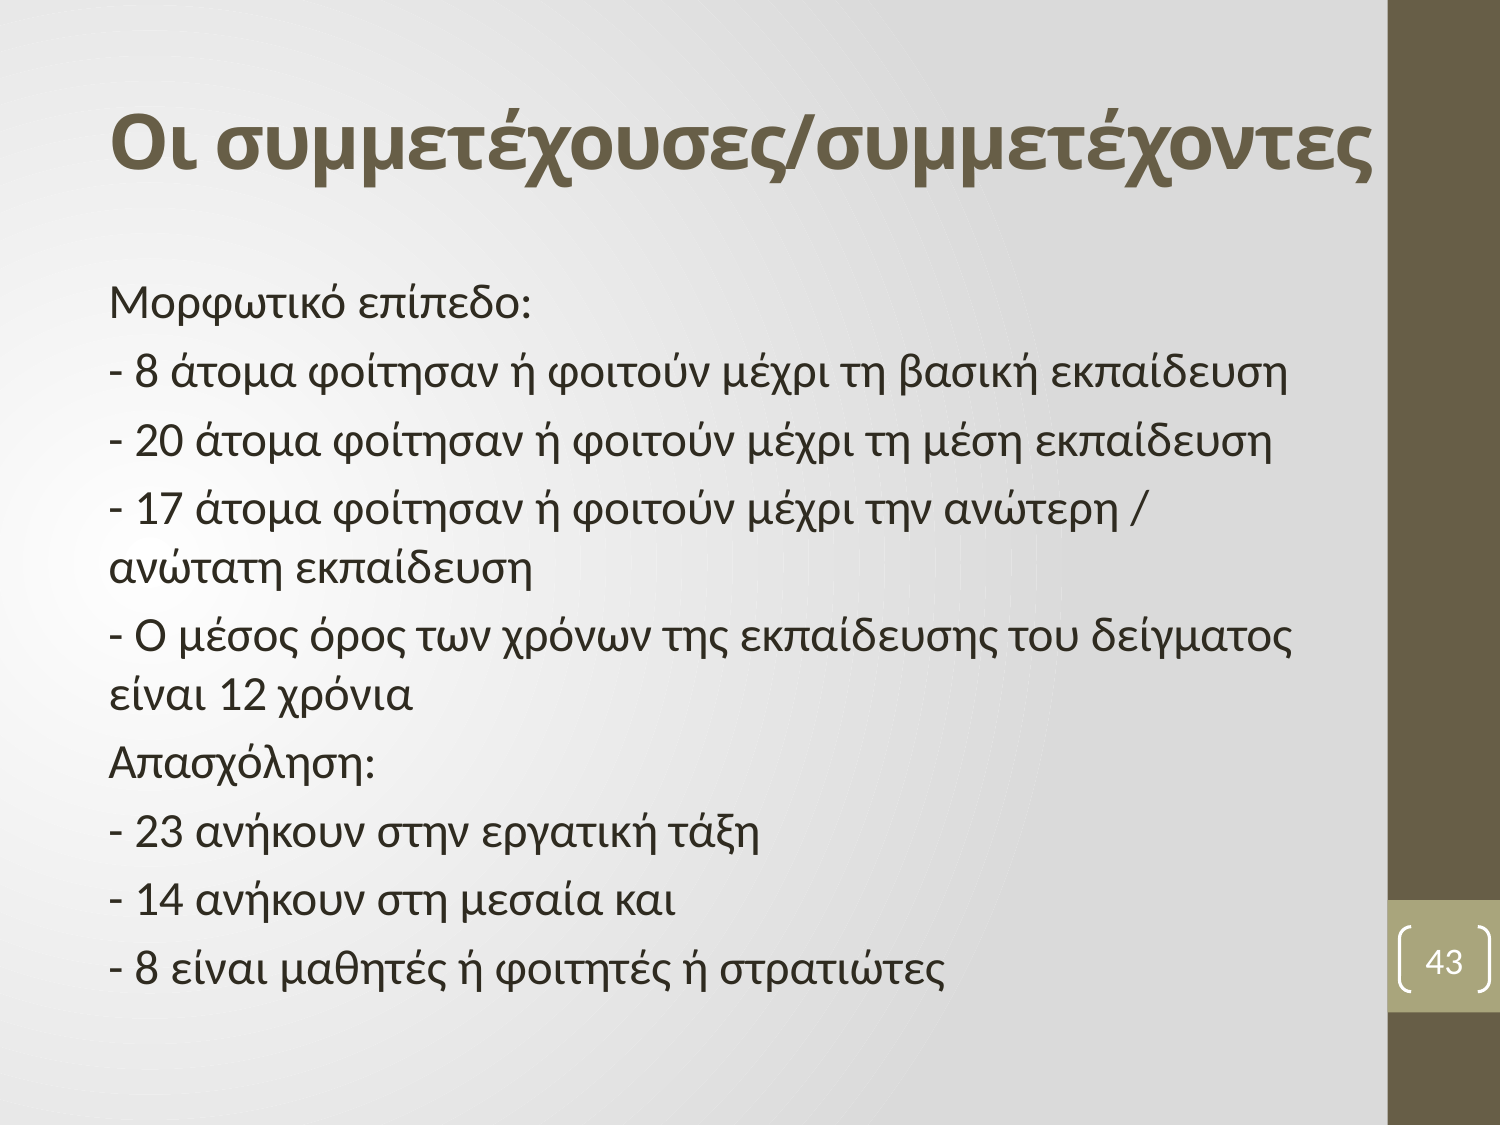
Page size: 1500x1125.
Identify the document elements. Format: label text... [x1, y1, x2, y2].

list Μορφωτικό επίπεδο: - 8 άτομα φοίτησαν ή φοιτούν μέχρι τη βασική εκπαίδευση - 20 άτομα φοίτησαν ή φοιτούν μέχρι τη μέση εκπαίδευση - 17 άτομα φοίτησαν ή φοιτούν μέχρι την ανώτερη / ανώτατη εκπαίδευση - Ο μέσος όρος των χρόνων της εκπαίδευσης του δείγματος είναι 12 χρόνια Απασχόληση: - 23 ανήκουν στην εργατική τάξη - 14 ανήκουν στη μεσαία και - 8 είναι μαθητές ή φοιτητές ή στρατιώτες [75, 262, 1325, 1050]
title Οι συμμετέχουσες/συμμετέχοντες [75, 45, 1388, 233]
slide_number 43 [1397, 925, 1492, 994]
